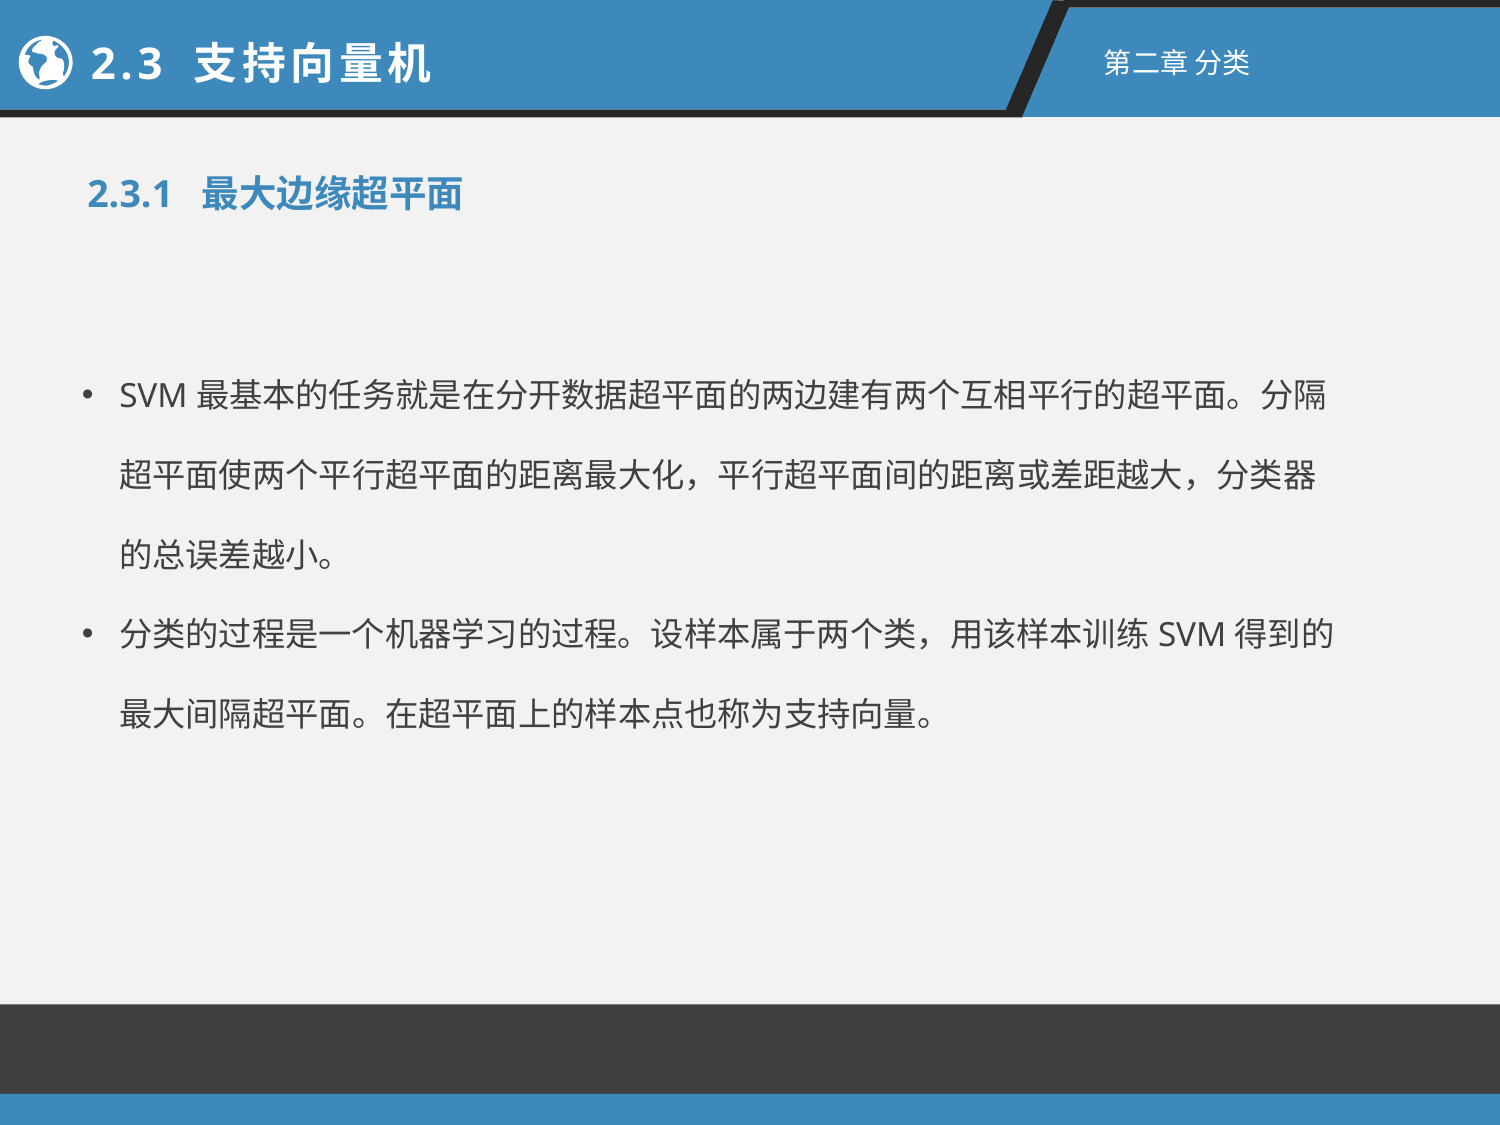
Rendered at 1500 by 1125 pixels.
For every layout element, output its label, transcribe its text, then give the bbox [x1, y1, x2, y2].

text_box SVM最基本的任务就是在分开数据超平面的两边建有两个互相平行的超平面。分隔超平面使两个平行超平面的距离最大化，平行超平面间的距离或差距越大，分类器的总误差越小。 分类的过程是一个机器学习的过程。设样本属于两个类，用该样本训练SVM得到的最大间隔超平面。在超平面上的样本点也称为支持向量。 [67, 326, 1364, 741]
text_box [0, 1003, 1500, 1093]
text_box 2.3.1 最大边缘超平面 [72, 153, 777, 271]
text_box [0, 1093, 1500, 1125]
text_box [0, 0, 1500, 118]
